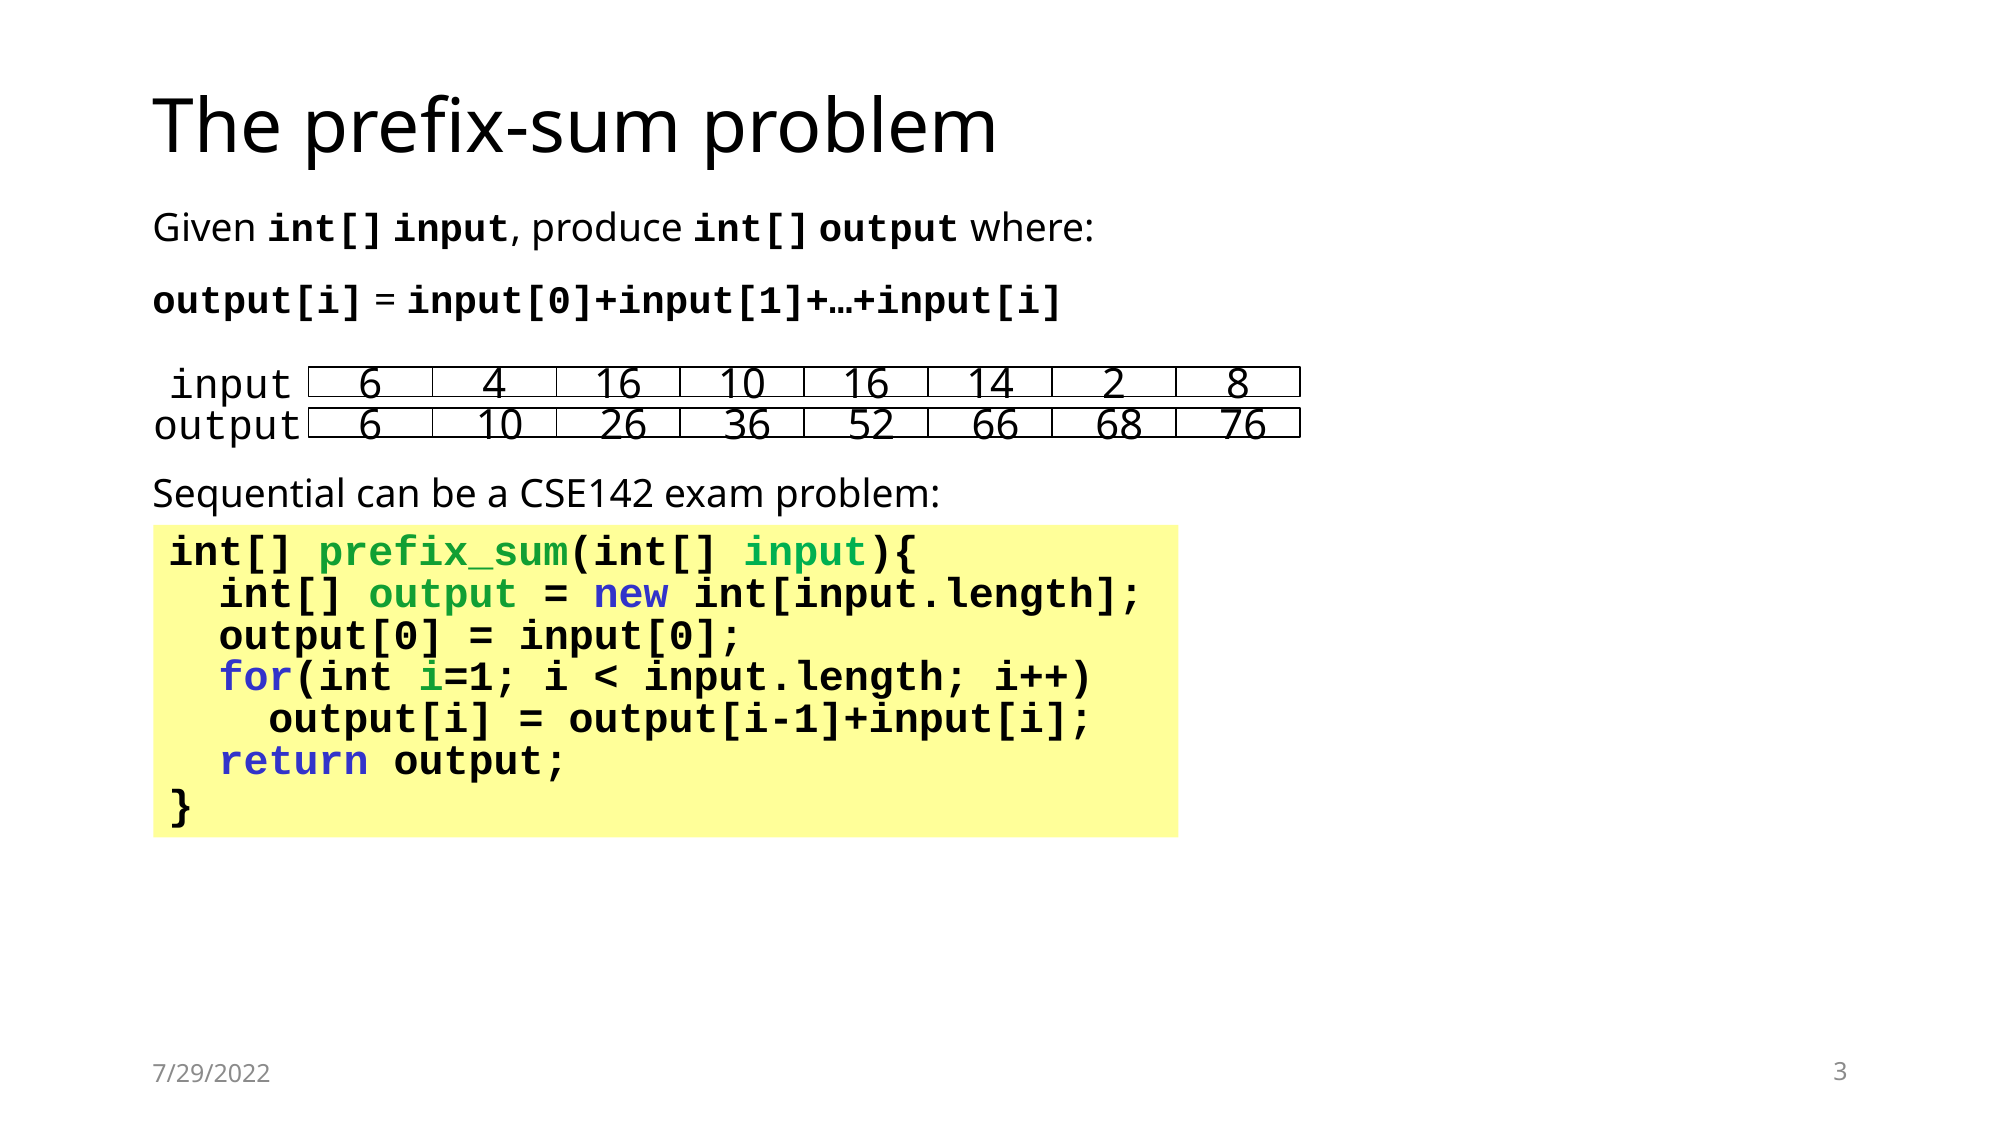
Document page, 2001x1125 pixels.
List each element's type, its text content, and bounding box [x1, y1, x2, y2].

list Given int[] input, produce int[] output where: output[i] = input[0]+input[1]+…+input[i] Sequential can be a CSE142 exam problem: [137, 200, 1638, 525]
slide_number 3 [1412, 1042, 1863, 1103]
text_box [137, 349, 1300, 456]
text_box int[] prefix_sum(int[] input){ int[] output = new int[input.length]; output[0] = input[0]; for(int i=1; i < input.length; i++) output[i] = output[i-1]+input[i]; return output; } [153, 524, 1179, 838]
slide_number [137, 1042, 588, 1103]
title The prefix-sum problem [137, 59, 1863, 198]
